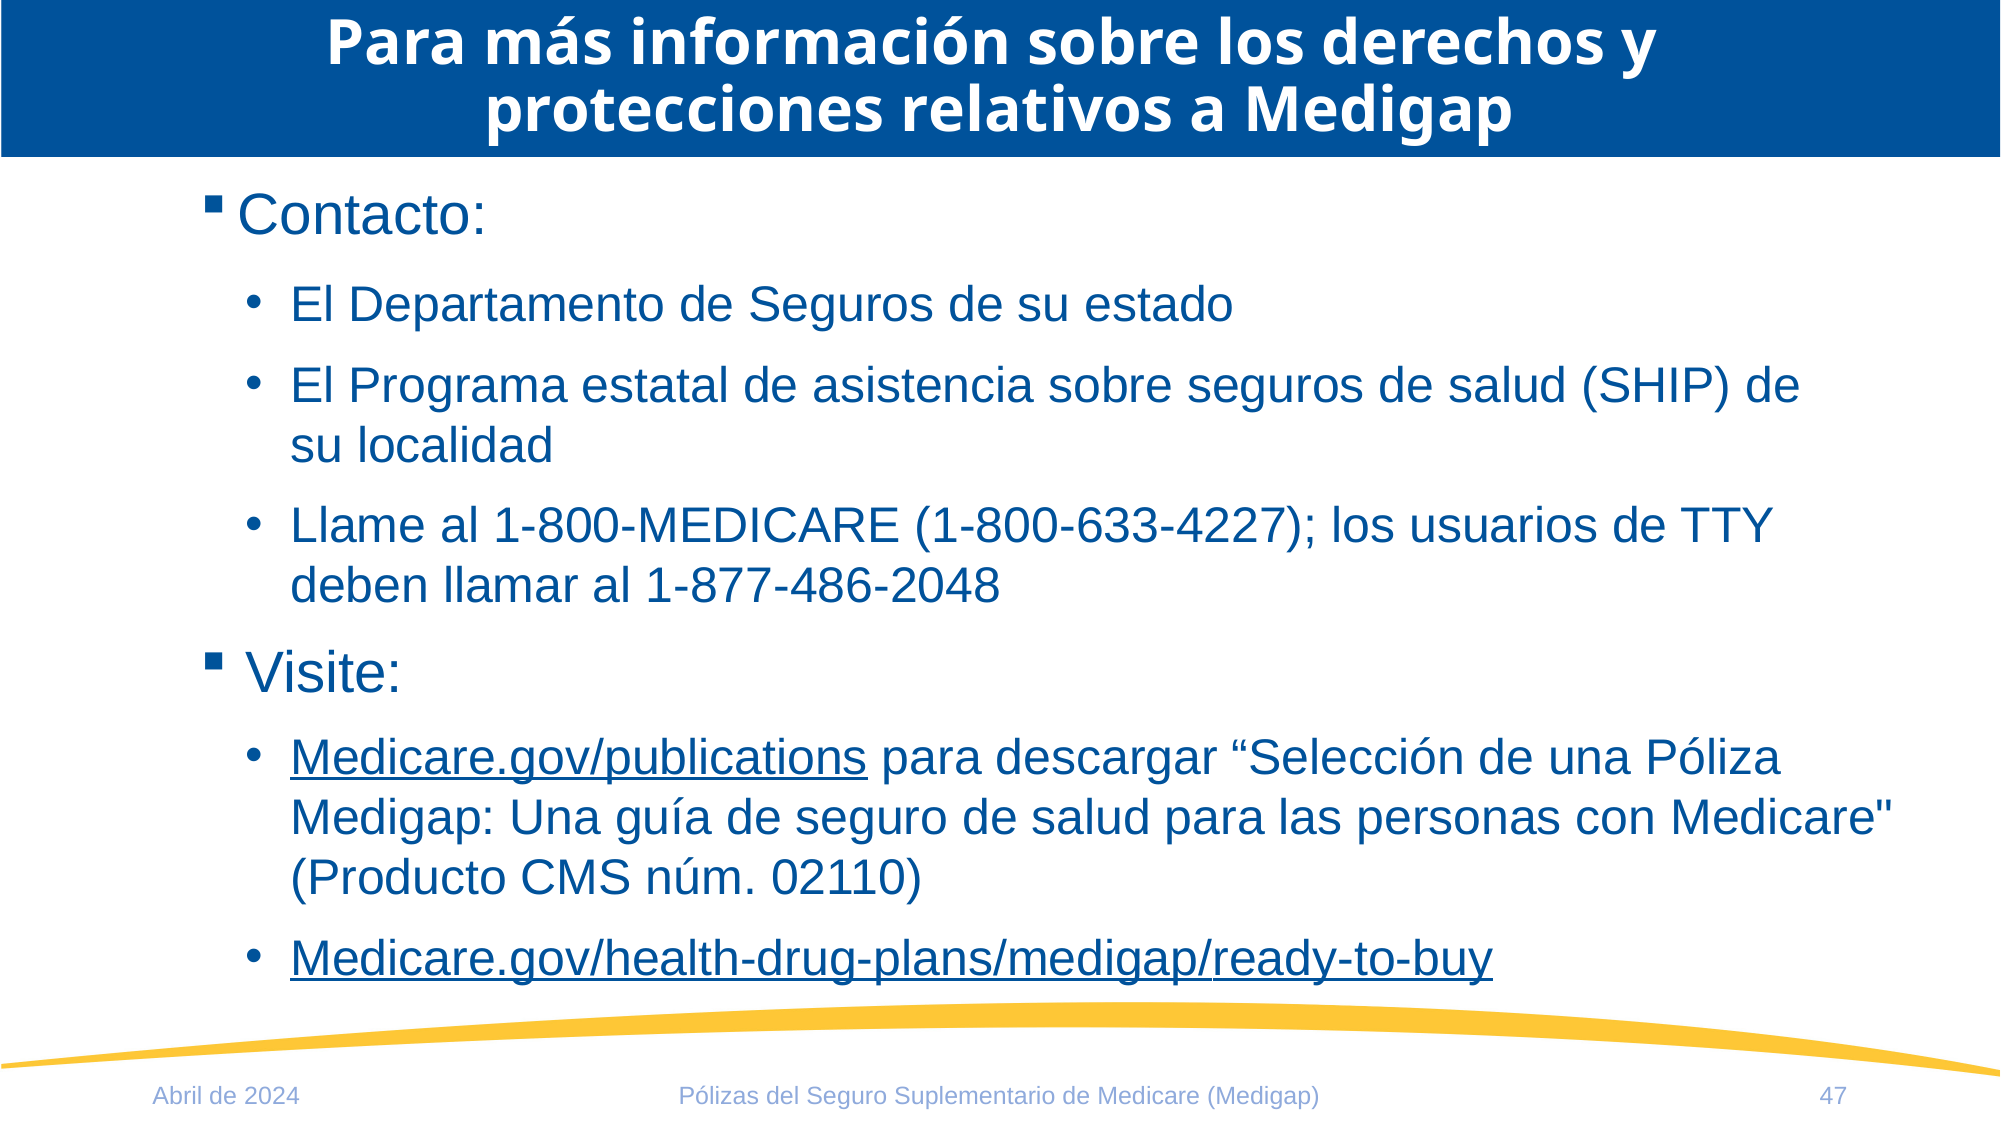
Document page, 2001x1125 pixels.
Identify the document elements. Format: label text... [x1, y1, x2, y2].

slide_number Abril de 2024 [137, 1065, 588, 1125]
list Contacto: El Departamento de Seguros de su estado El Programa estatal de asistencia sobre seguros de salud (SHIP) de su localidad Llame al 1-800-MEDICARE (1-800-633-4227); los usuarios de TTY deben llamar al 1-877-486-2048 Visite: Medicare.gov/publications para descargar “Selección de una Póliza Medigap: Una guía de seguro de salud para las personas con Medicare" (Producto CMS núm. 02110) Medicare.gov/health-drug-plans/medigap/ready-to-buy [185, 168, 1932, 853]
footer Pólizas del Seguro Suplementario de Medicare (Medigap) [662, 1065, 1338, 1125]
slide_number 47 [1412, 1065, 1863, 1125]
picture [0, 0, 2001, 1125]
title Para más información sobre los derechos y protecciones relativos a Medigap [0, 0, 2000, 156]
